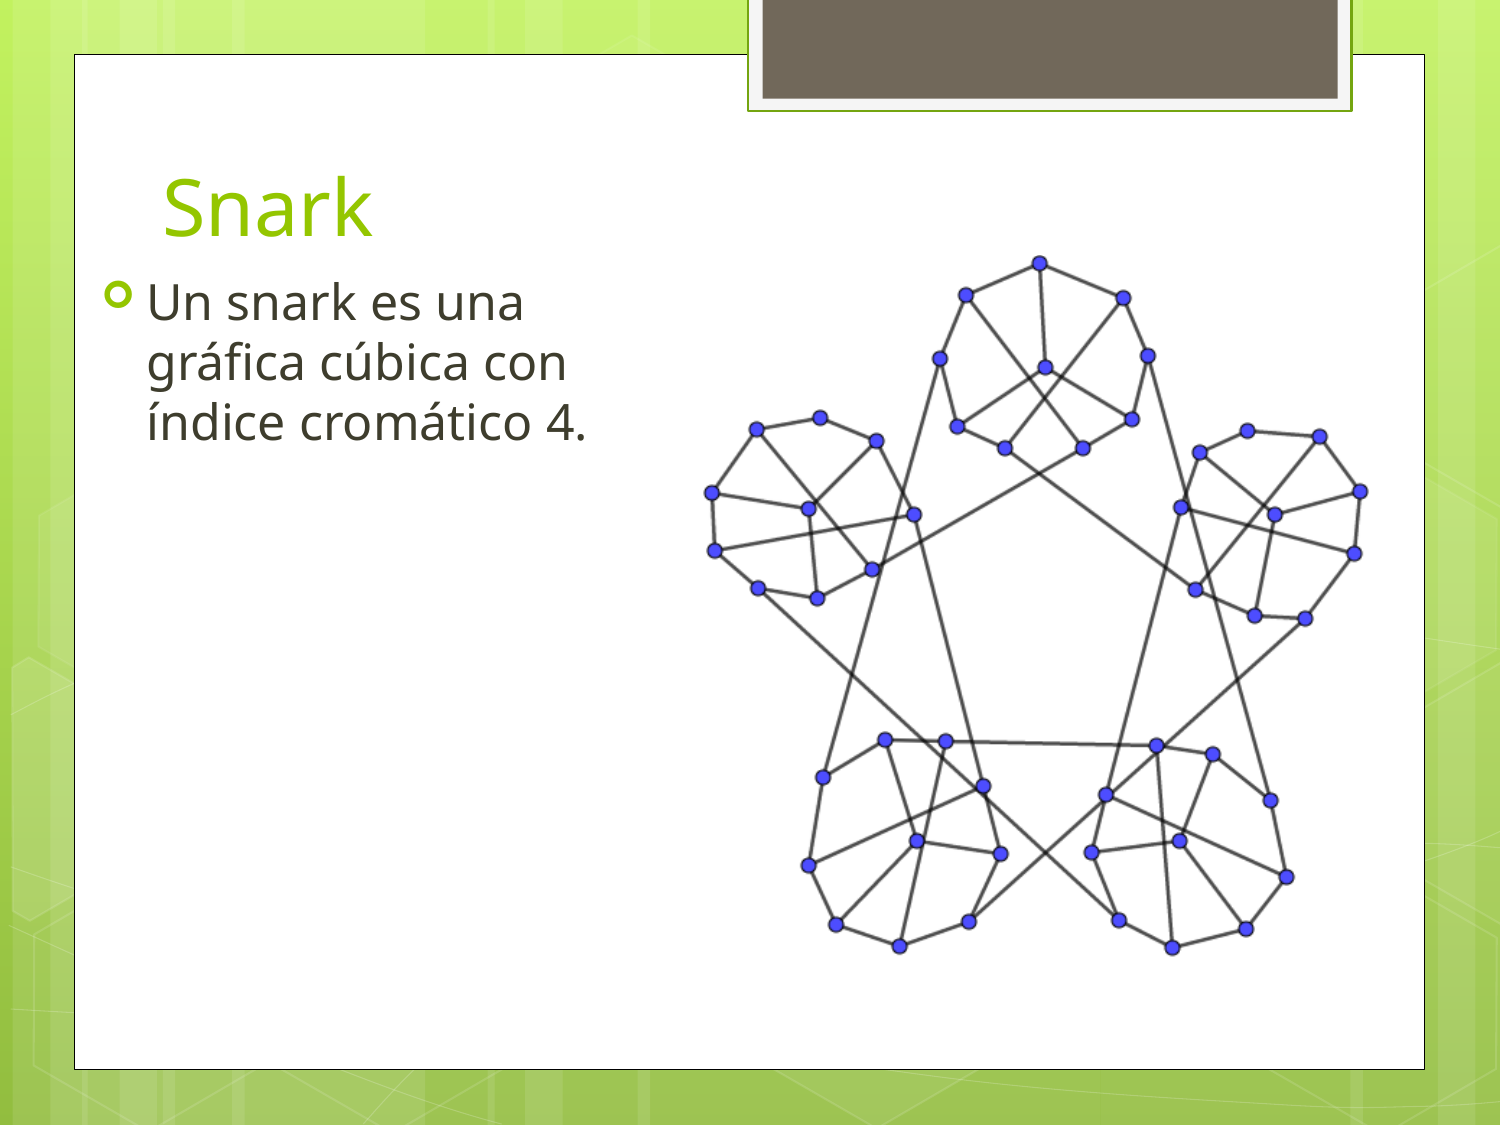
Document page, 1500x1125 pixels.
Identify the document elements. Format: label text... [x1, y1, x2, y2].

list Un snark es una gráfica cúbica con índice cromático 4. [75, 262, 691, 1005]
picture [678, 255, 1395, 961]
title Snark [147, 149, 1300, 260]
